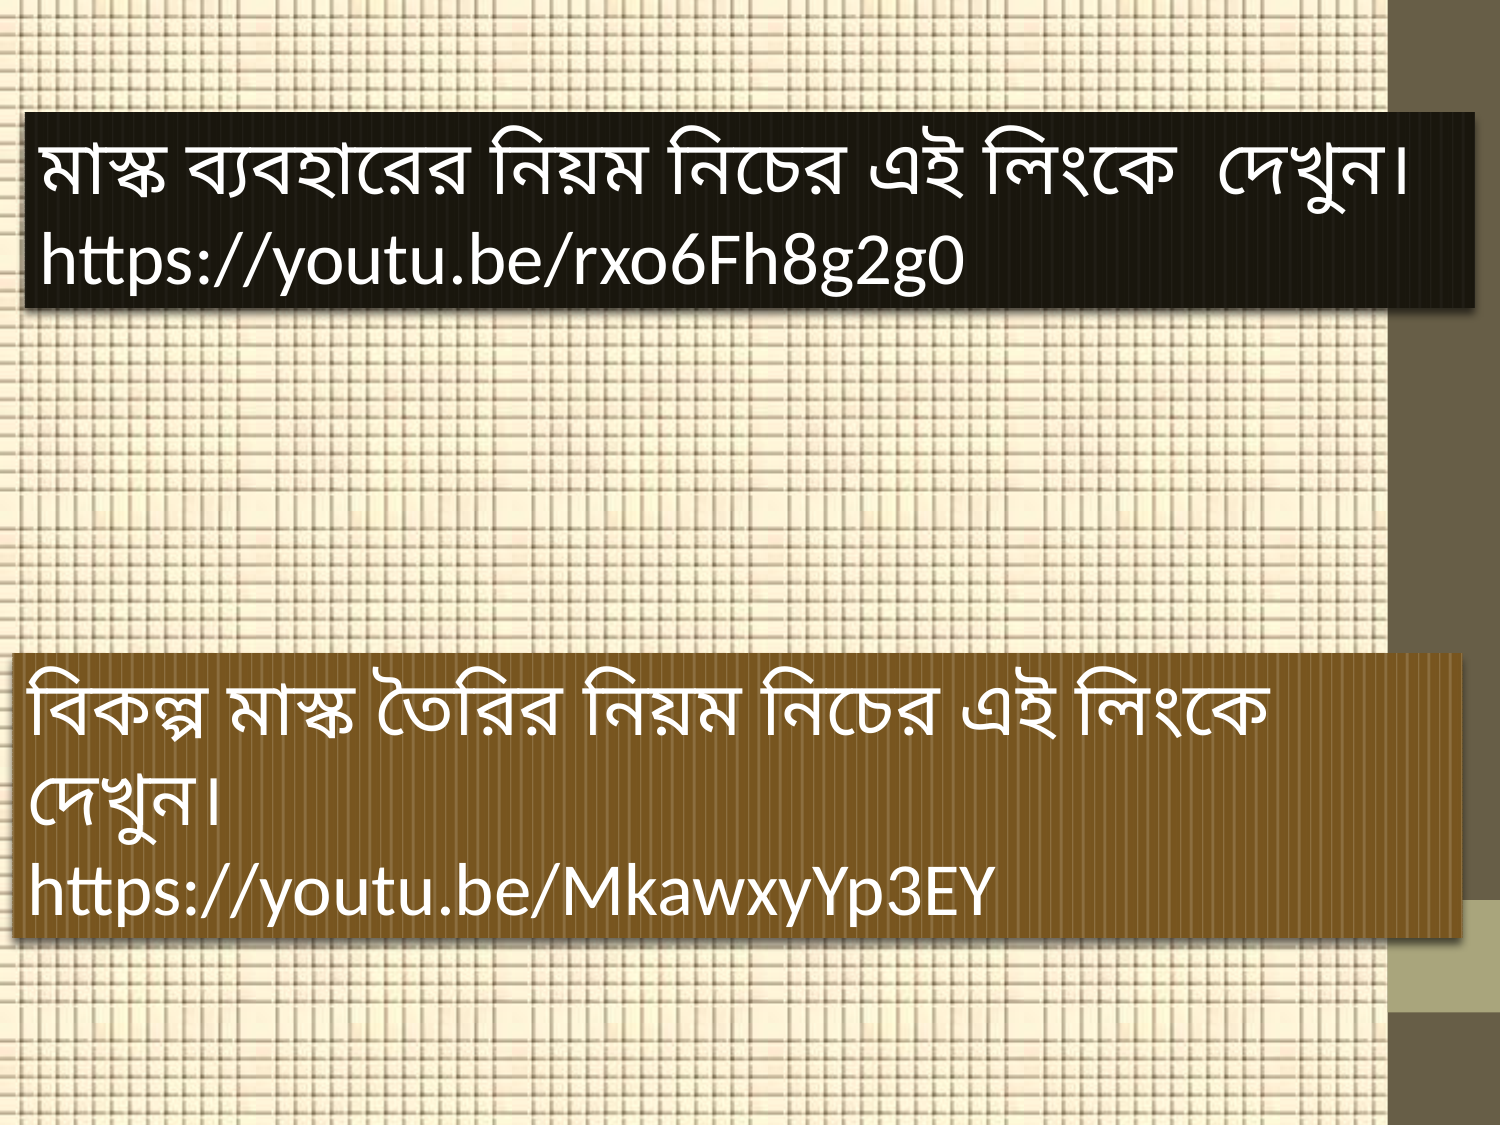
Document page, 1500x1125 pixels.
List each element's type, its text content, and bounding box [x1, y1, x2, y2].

picture [0, 0, 1387, 1125]
text_box বিকল্প মাস্ক তৈরির নিয়ম নিচের এই লিংকে দেখুন। https://youtu.be/MkawxyYp3EY [12, 653, 1463, 938]
text_box মাস্ক ব্যবহারের নিয়ম নিচের এই লিংকে দেখুন। https://youtu.be/rxo6Fh8g2g0 [24, 112, 1475, 308]
